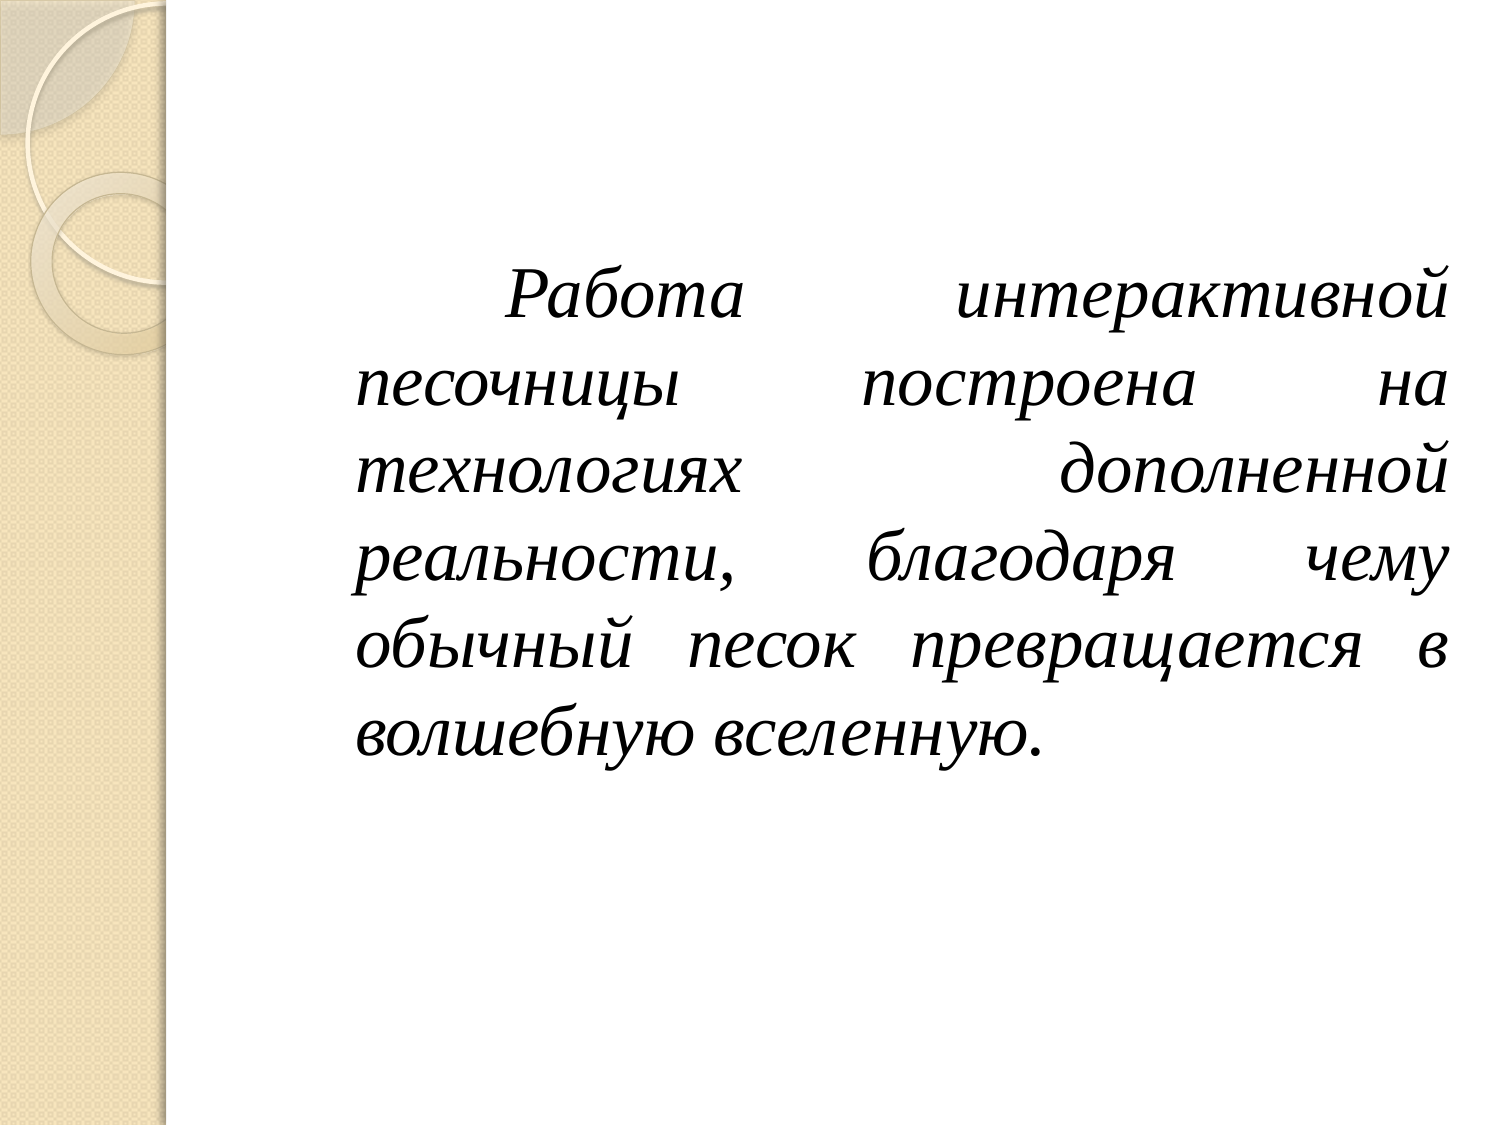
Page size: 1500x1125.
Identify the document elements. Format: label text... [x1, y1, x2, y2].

list Работа интерактивной песочницы построена на технологиях дополненной реальности, благодаря чему обычный песок превращается в волшебную вселенную. [235, 237, 1466, 1025]
